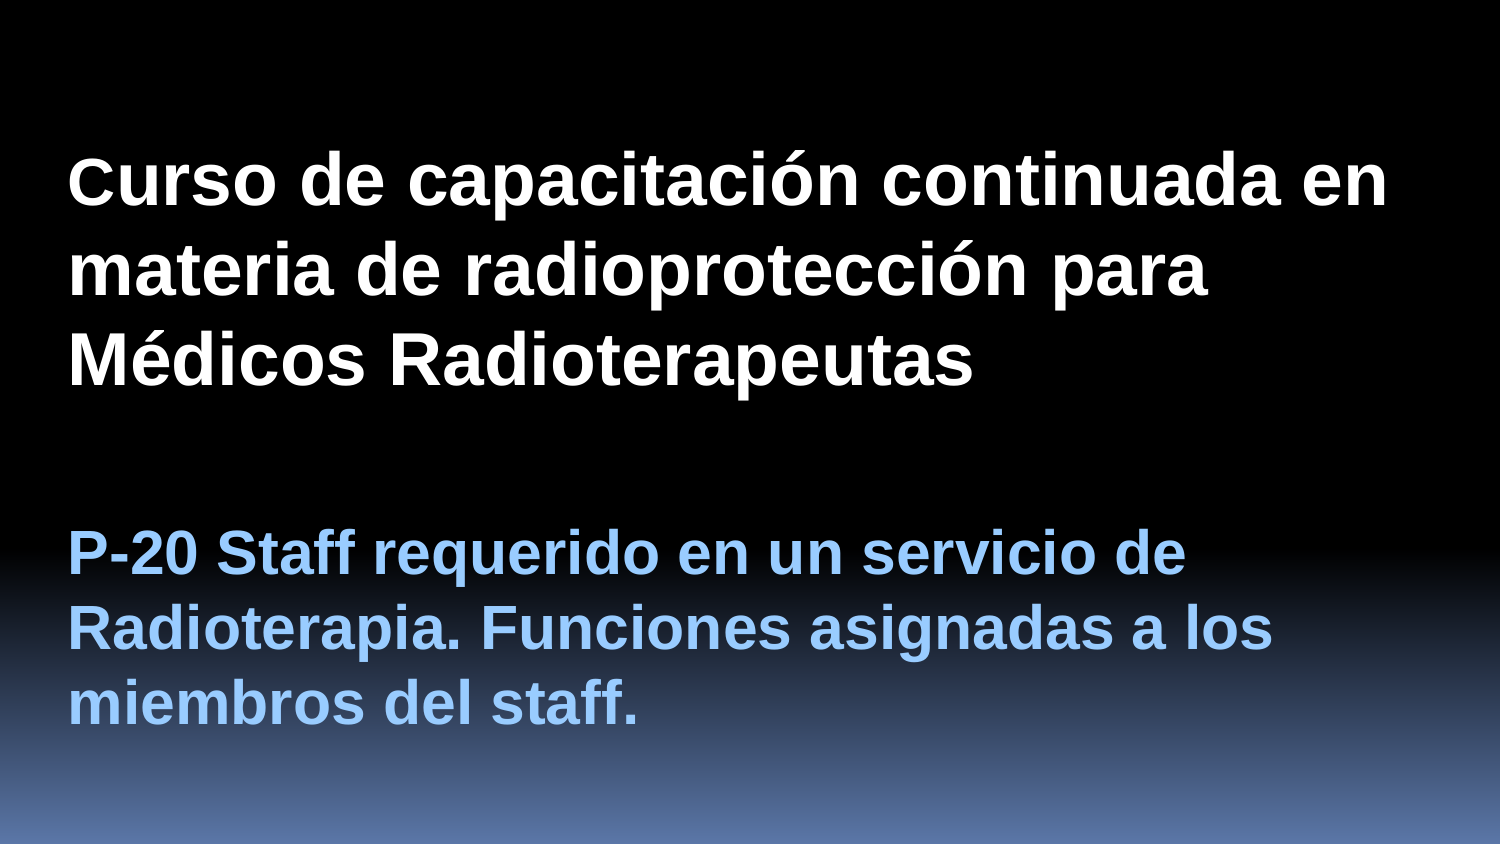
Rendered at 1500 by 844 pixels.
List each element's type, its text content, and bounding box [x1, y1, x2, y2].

text_box P-20 Staff requerido en un servicio de Radioterapia. Funciones asignadas a los miembros del staff. [53, 469, 1459, 746]
text_box Curso de capacitación continuada en materia de radioprotección para Médicos Radioterapeutas [53, 150, 1459, 469]
